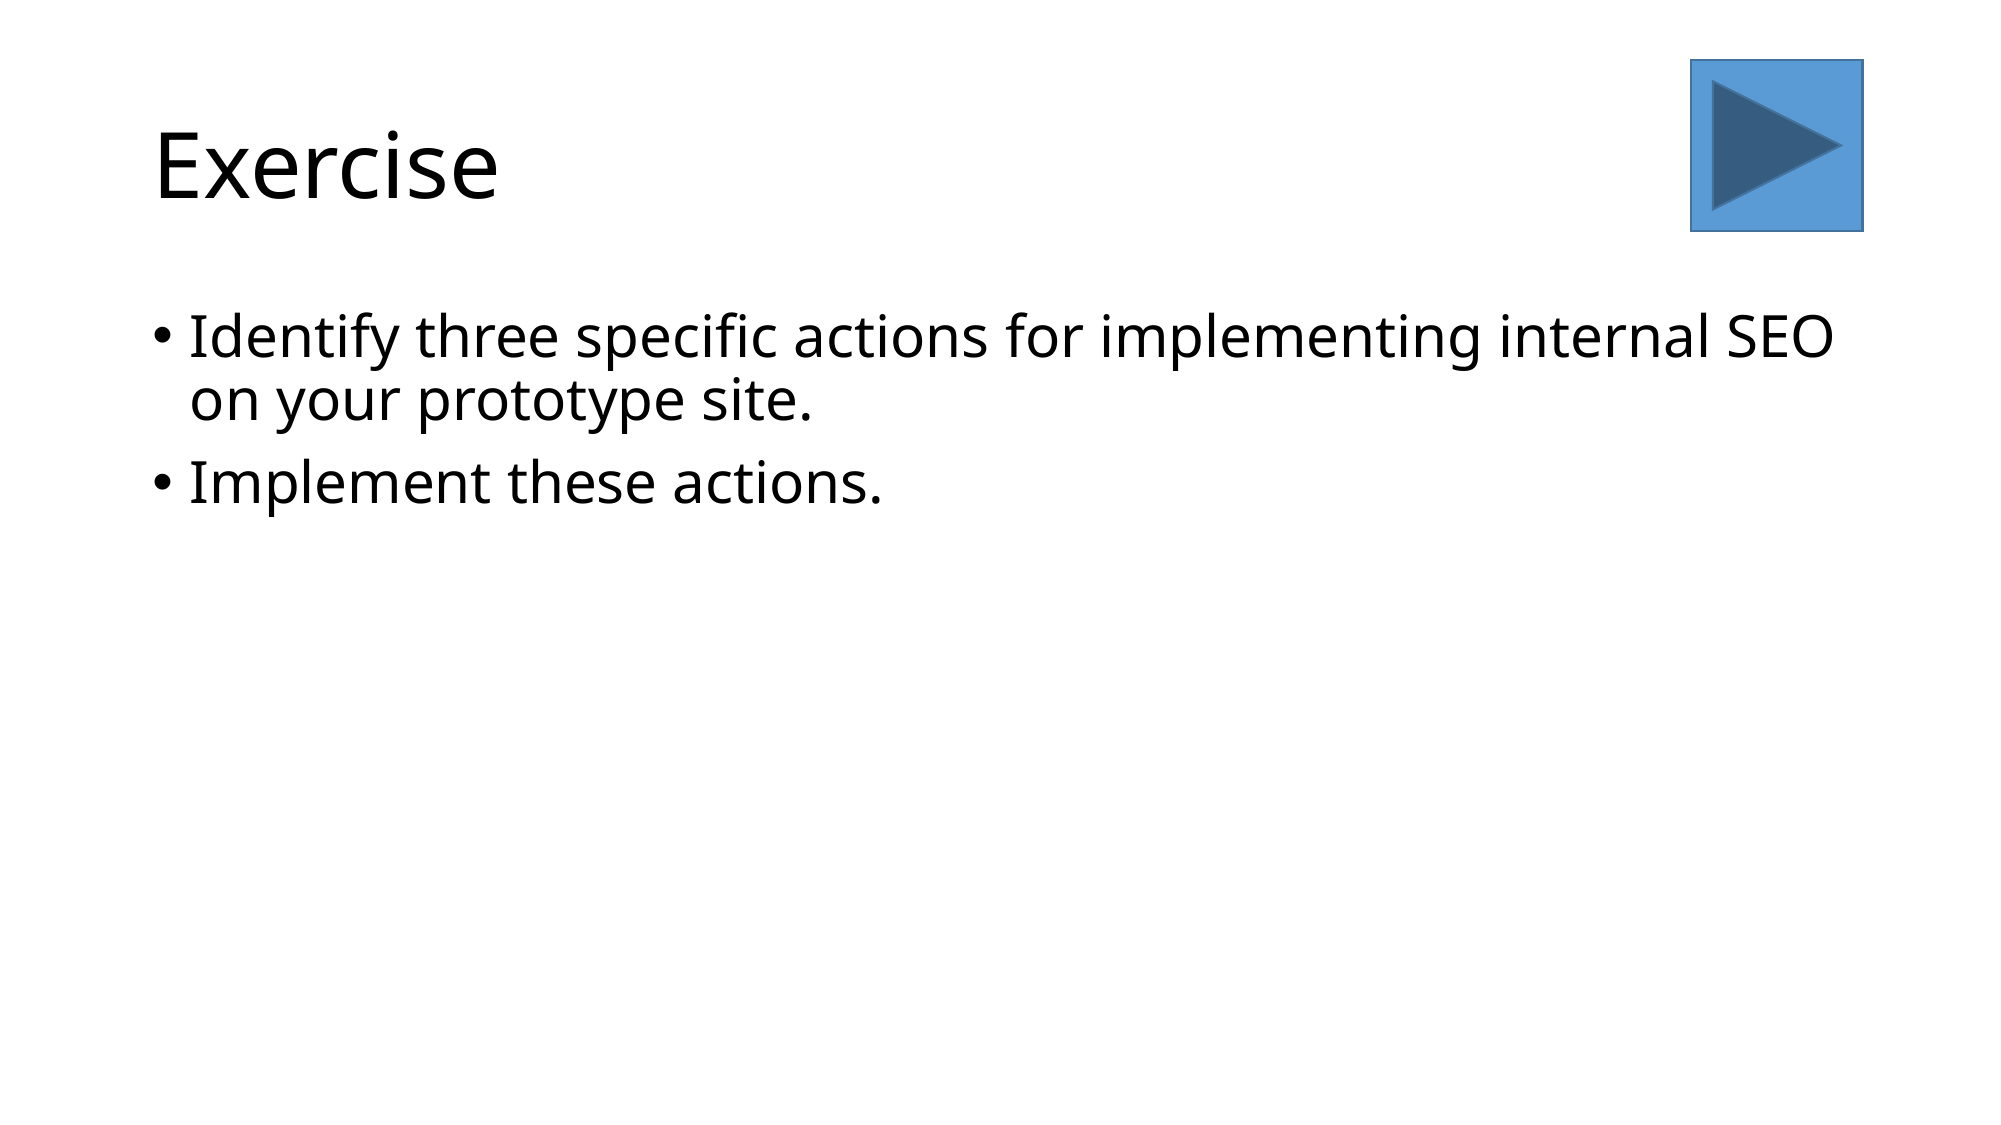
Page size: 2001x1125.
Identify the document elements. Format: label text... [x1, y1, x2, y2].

list Identify three specific actions for implementing internal SEO on your prototype site. Implement these actions. [137, 299, 1863, 1014]
text_box [1690, 59, 1864, 232]
title Exercise [137, 59, 1863, 278]
